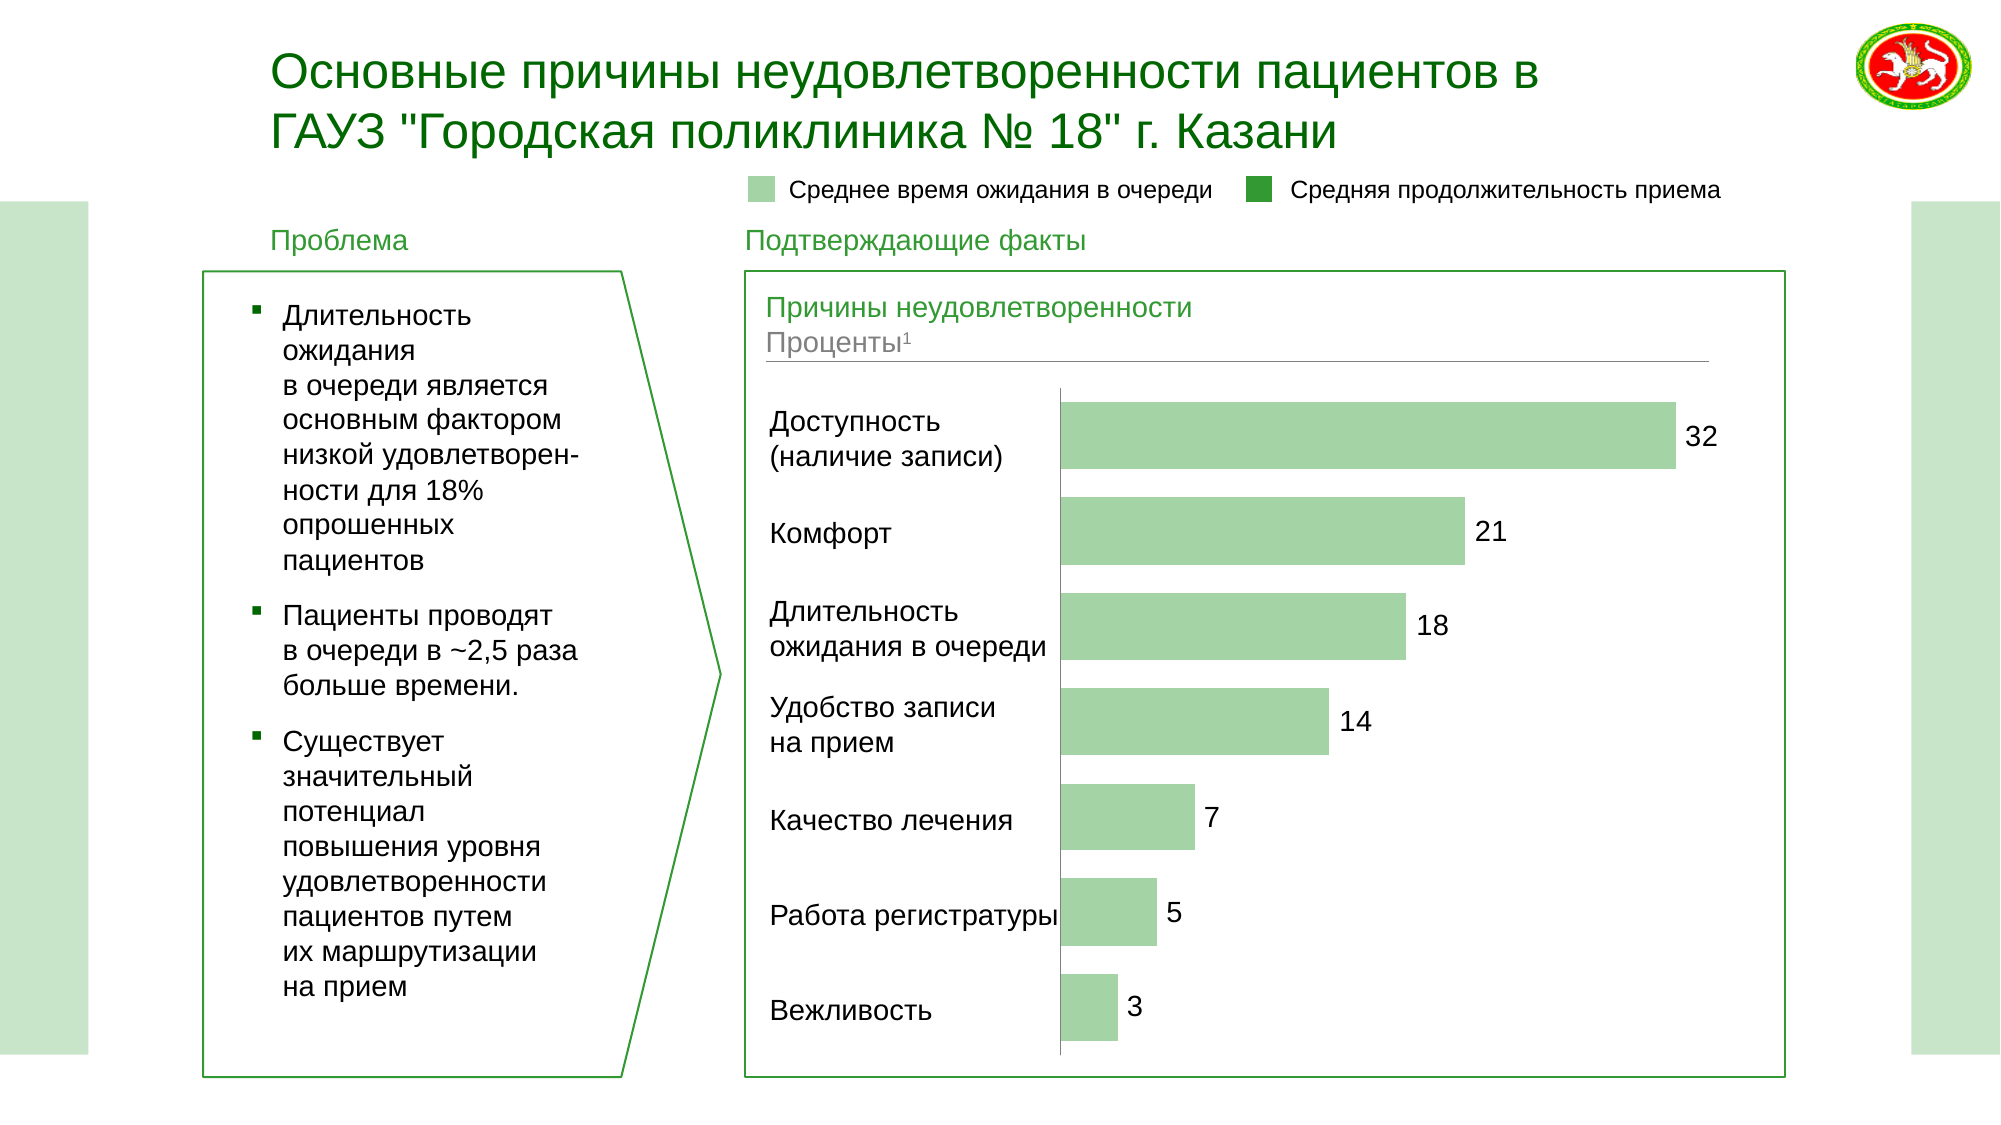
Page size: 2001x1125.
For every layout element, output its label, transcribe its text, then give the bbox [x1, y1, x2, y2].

text_box Средняя продолжительность приема [1290, 173, 1730, 205]
text_box Удобство записи на прием [769, 687, 1004, 758]
text_box Подтверждающие факты [744, 220, 1731, 260]
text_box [1034, 363, 1738, 1081]
picture [1855, 23, 1972, 110]
text_box [743, 269, 1787, 1079]
text_box Вежливость [769, 991, 933, 1027]
text_box Работа регистратуры [769, 896, 1029, 931]
text_box Проблема [269, 220, 635, 260]
text_box Среднее время ожидания в очереди [789, 173, 1222, 205]
text_box Длительность ожидания в очереди [769, 592, 1029, 663]
text_box Длительность ожидания в очереди является основным фактором низкой удовлетворен-ности для 18% опрошенных пациентов Пациенты проводят в очереди в ~2,5 раза больше времени. Существует значительный потенциал повышения уровня удовлетворенности пациентов путем их маршрутизации на прием [249, 296, 589, 1003]
text_box [0, 199, 91, 1057]
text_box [765, 286, 1710, 362]
text_box [746, 173, 778, 205]
text_box Доступность (наличие записи) [769, 402, 1003, 472]
text_box [1909, 199, 2000, 1057]
text_box [1243, 173, 1275, 205]
title Основные причины неудовлетворенности пациентов в ГАУЗ "Городская поликлиника № 18" г. Казани [269, 38, 1628, 227]
text_box Качество лечения [769, 800, 1013, 836]
text_box Комфорт [769, 514, 892, 550]
text_box [203, 271, 721, 1078]
